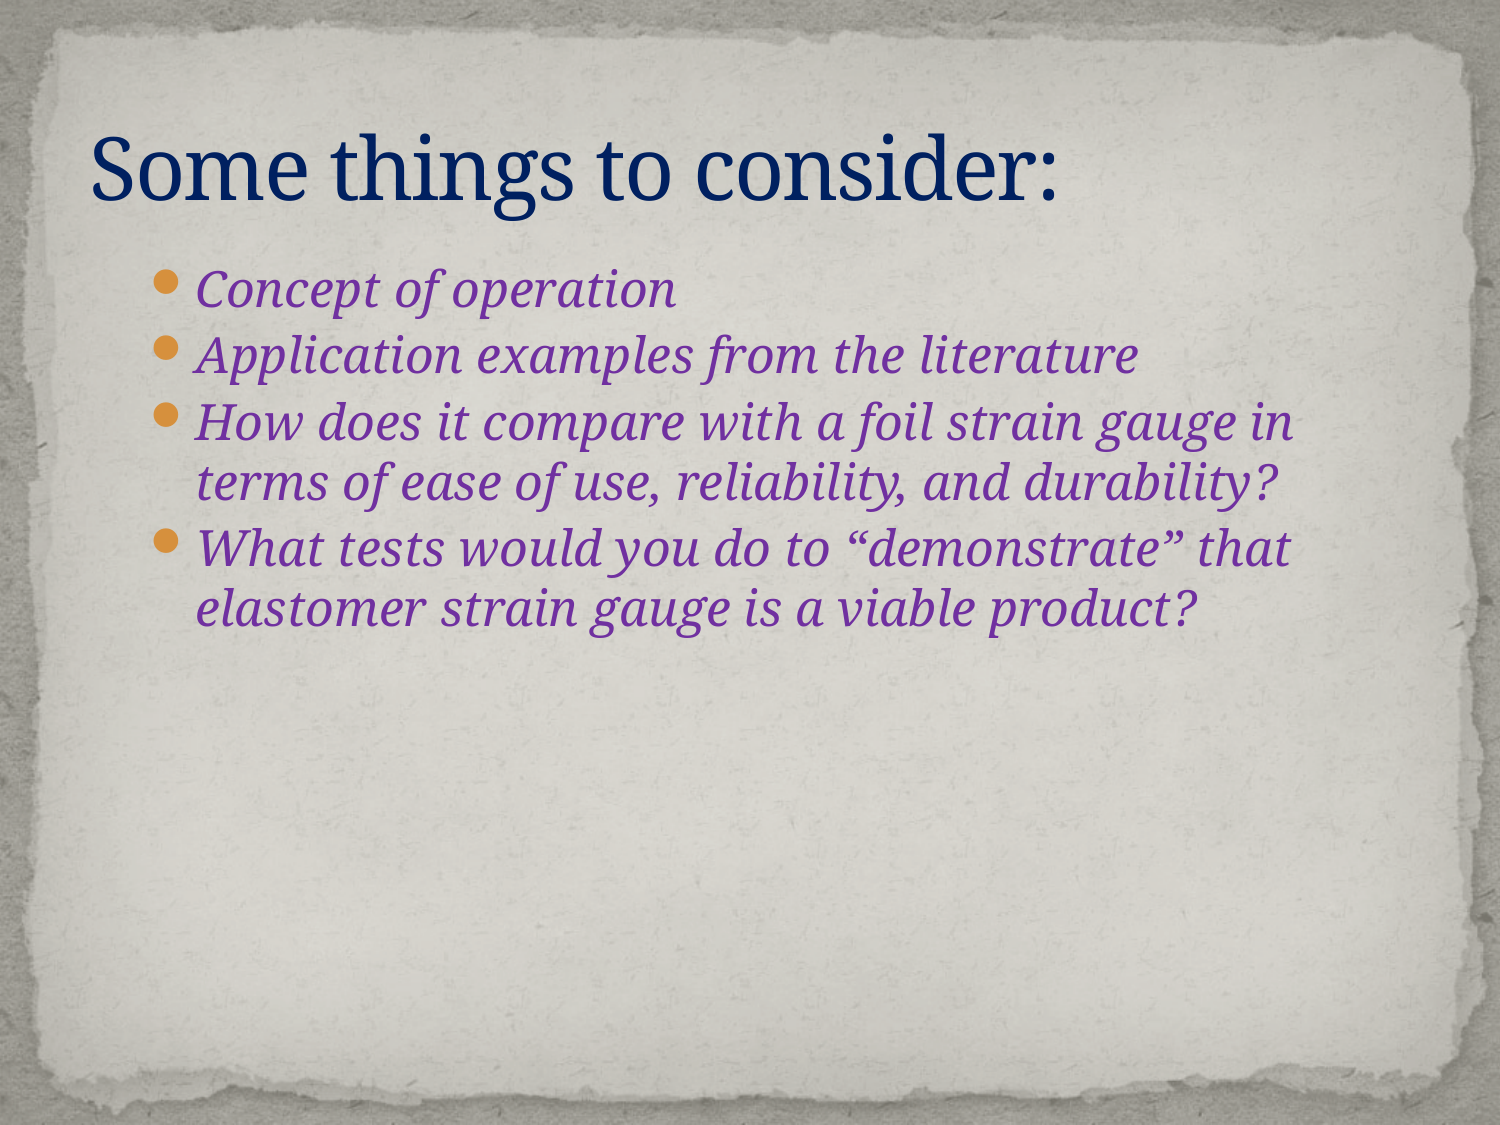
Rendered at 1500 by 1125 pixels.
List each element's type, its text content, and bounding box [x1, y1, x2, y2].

list Concept of operation Application examples from the literature How does it compare with a foil strain gauge in terms of ease of use, reliability, and durability? What tests would you do to “demonstrate” that elastomer strain gauge is a viable product? [74, 249, 1426, 1001]
title Some things to consider: [74, 24, 1425, 225]
